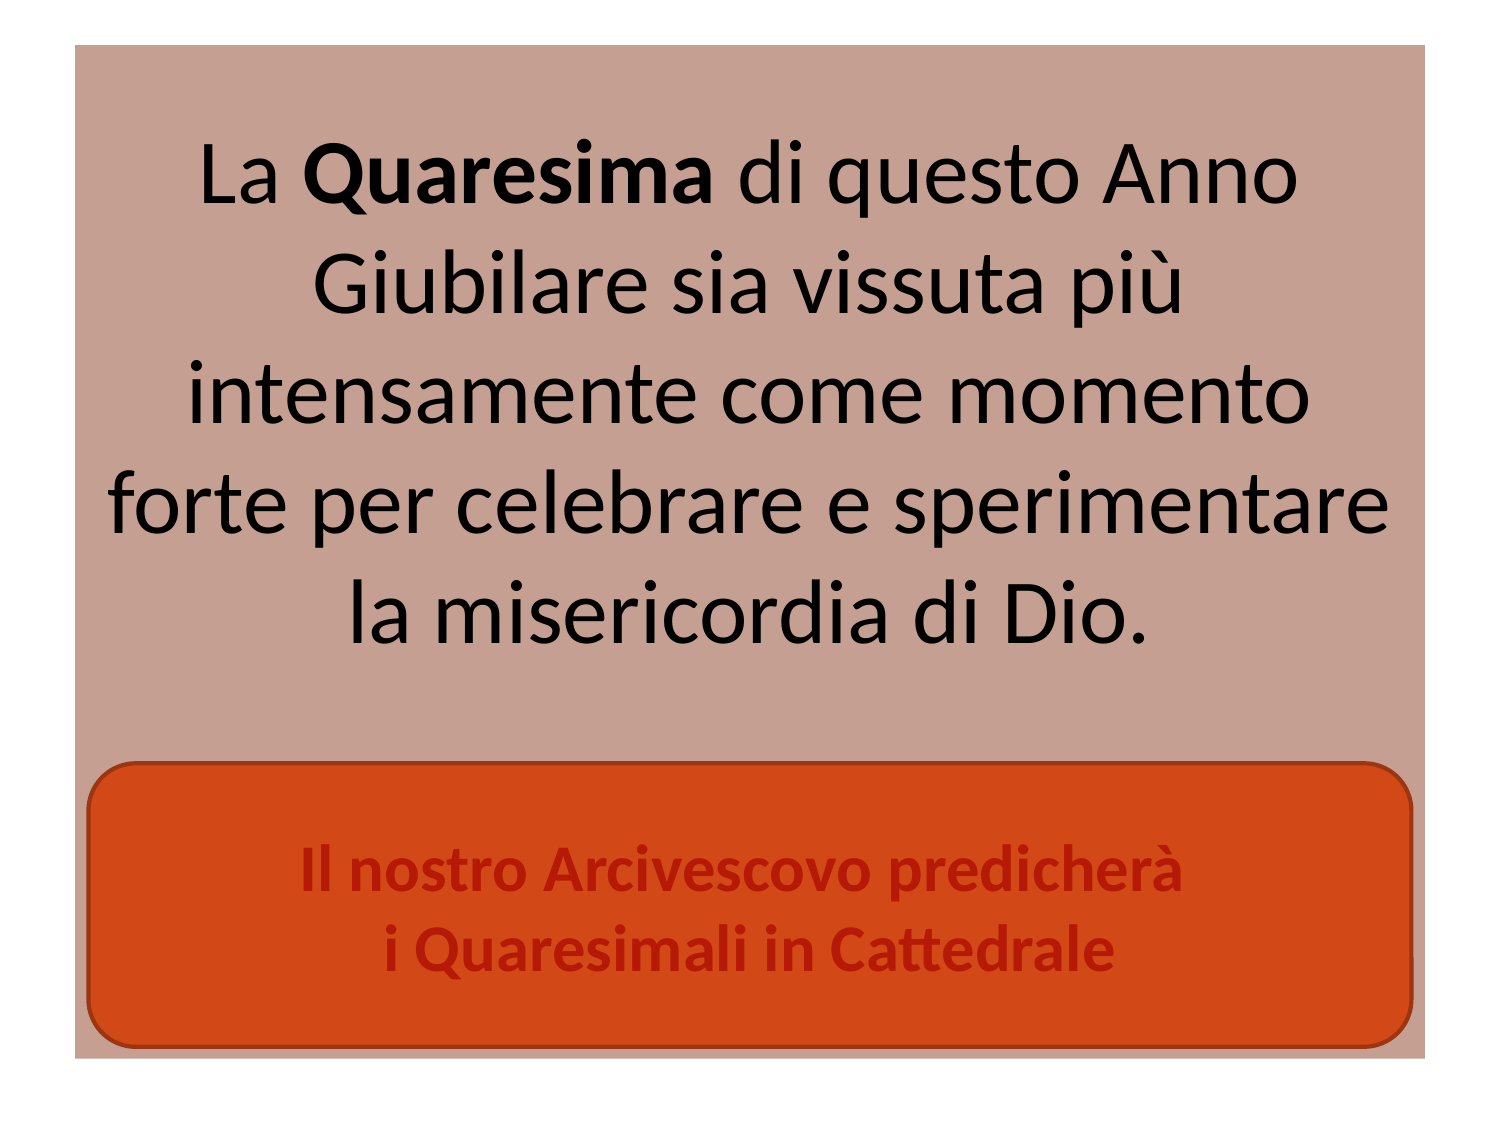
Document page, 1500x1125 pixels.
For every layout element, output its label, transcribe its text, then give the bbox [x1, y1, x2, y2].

title La Quaresima di questo Anno Giubilare sia vissuta più intensamente come momento forte per celebrare e sperimentare la misericordia di Dio. Mons. Conti predicherà i quaresimali nella Chiesa Cattedrale [74, 44, 1426, 1059]
text_box Il nostro Arcivescovo predicherà i Quaresimali in Cattedrale [86, 761, 1414, 1049]
